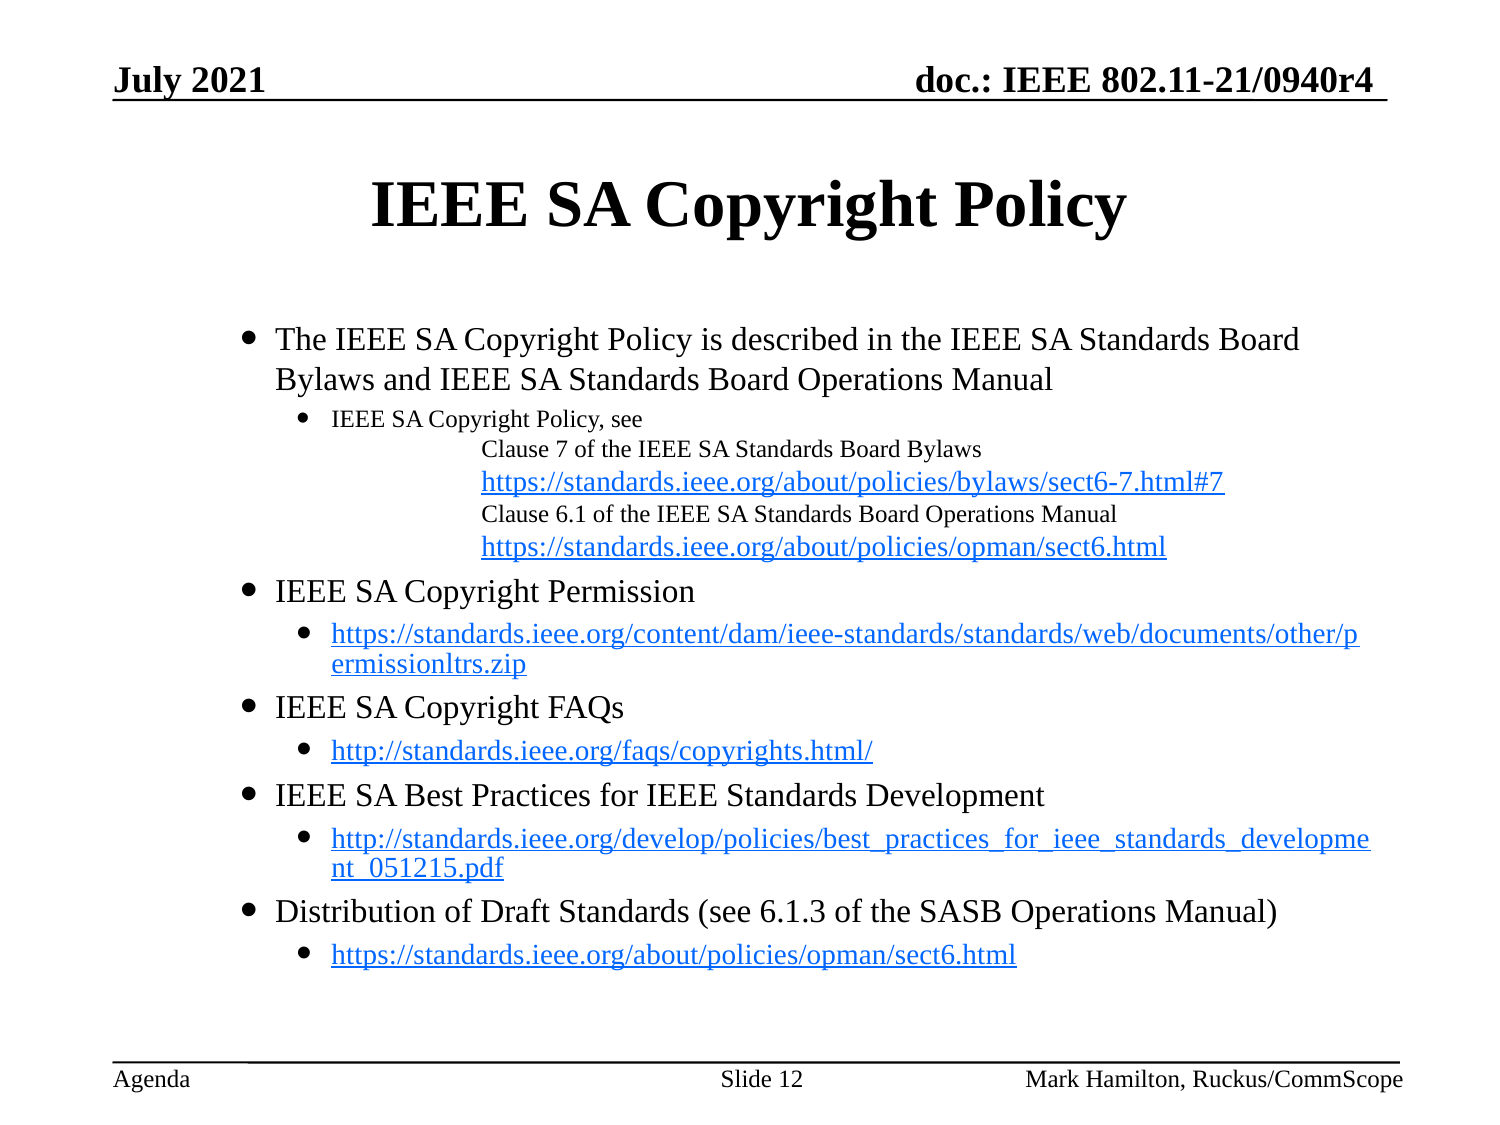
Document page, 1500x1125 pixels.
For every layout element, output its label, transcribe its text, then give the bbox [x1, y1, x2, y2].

list The IEEE SA Copyright Policy is described in the IEEE SA Standards Board Bylaws and IEEE SA Standards Board Operations Manual IEEE SA Copyright Policy, see Clause 7 of the IEEE SA Standards Board Bylaws https://standards.ieee.org/about/policies/bylaws/sect6-7.html#7 Clause 6.1 of the IEEE SA Standards Board Operations Manual https://standards.ieee.org/about/policies/opman/sect6.html IEEE SA Copyright Permission https://standards.ieee.org/content/dam/ieee-standards/standards/web/documents/other/permissionltrs.zip IEEE SA Copyright FAQs http://standards.ieee.org/faqs/copyrights.html/ IEEE SA Best Practices for IEEE Standards Development http://standards.ieee.org/develop/policies/best_practices_for_ieee_standards_development_051215.pdf Distribution of Draft Standards (see 6.1.3 of the SASB Operations Manual) https://standards.ieee.org/about/policies/opman/sect6.html [112, 309, 1388, 816]
title IEEE SA Copyright Policy [112, 112, 1388, 288]
